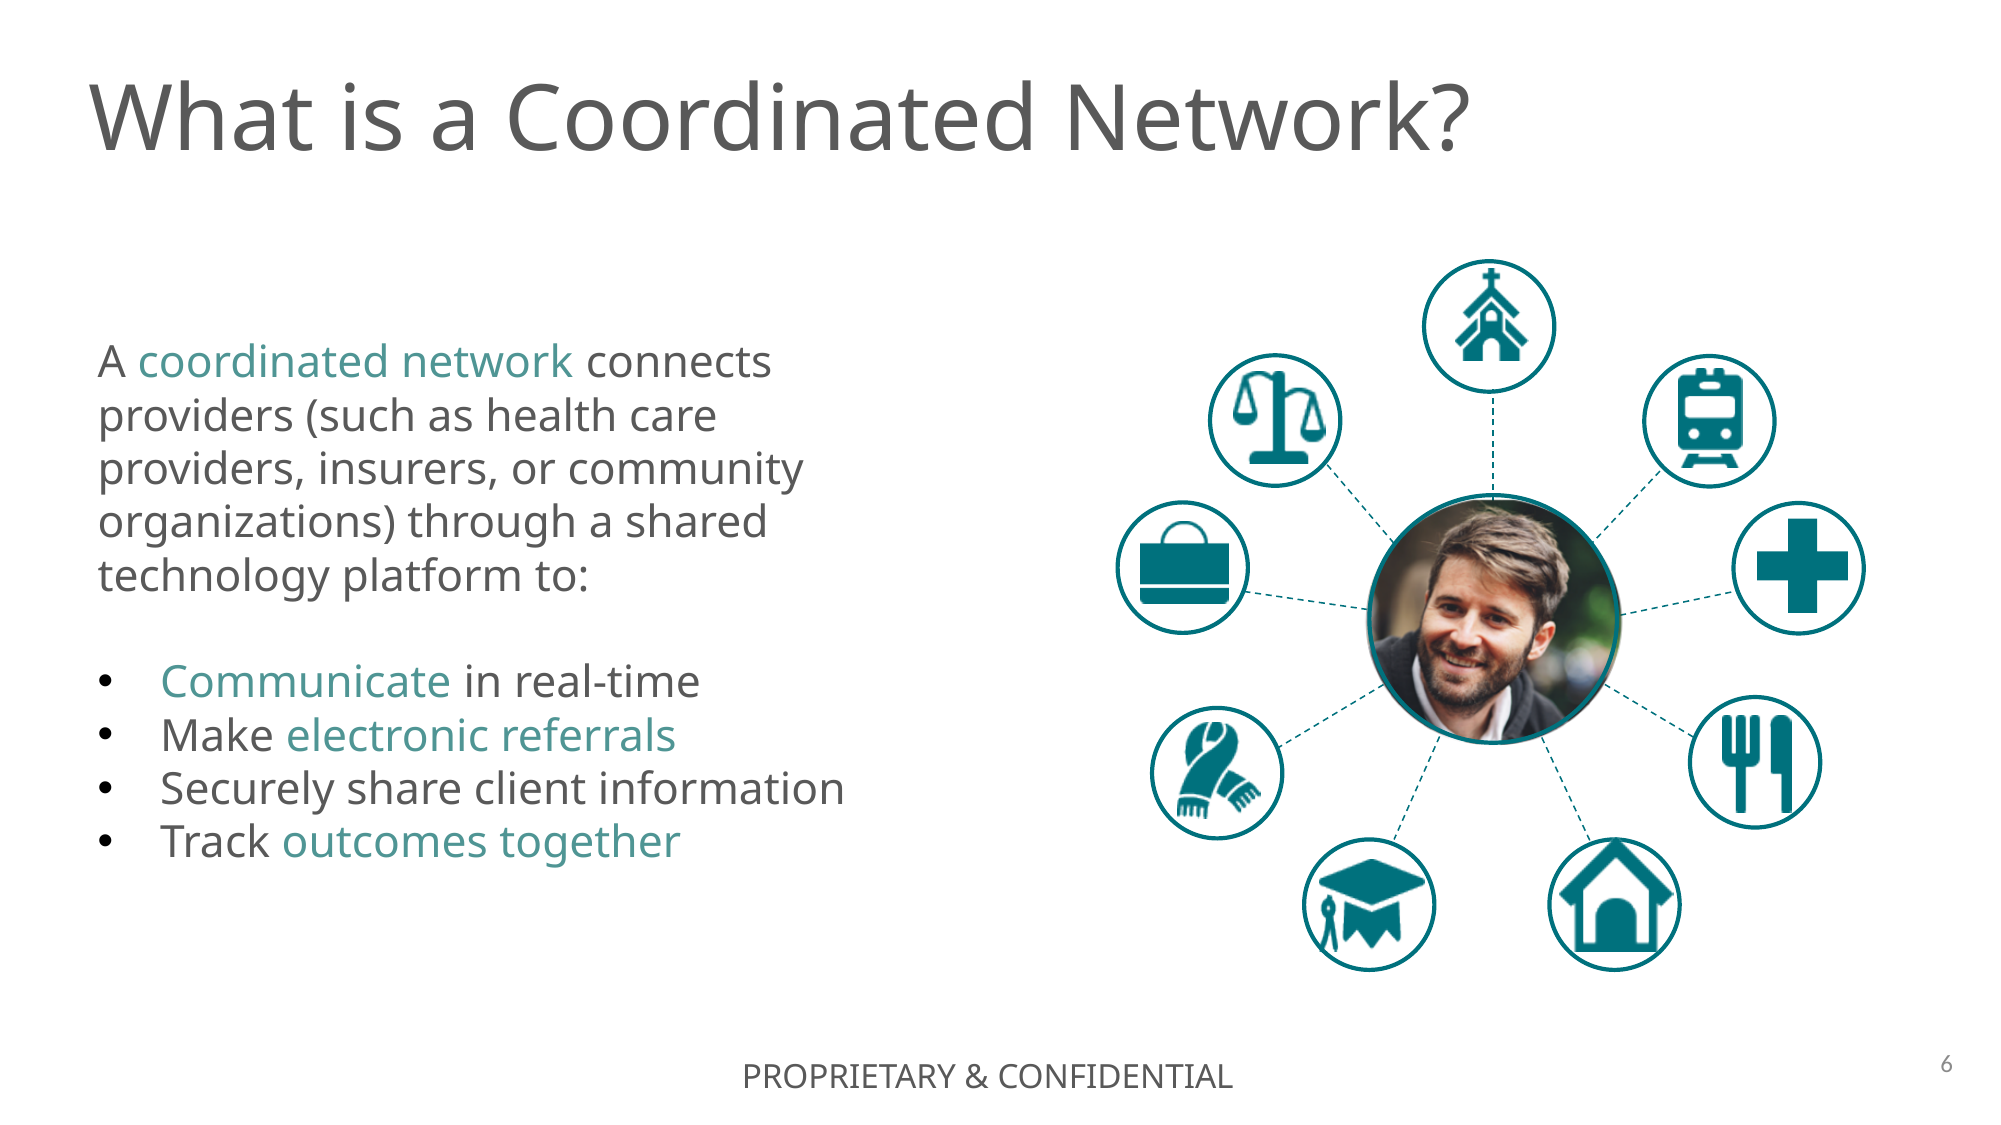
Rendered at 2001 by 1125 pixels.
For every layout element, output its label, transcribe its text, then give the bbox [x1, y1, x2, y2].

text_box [1567, 467, 1664, 570]
text_box [1210, 355, 1324, 486]
text_box [1549, 870, 1559, 939]
text_box [1322, 839, 1416, 859]
text_box [1424, 271, 1555, 392]
picture [1177, 721, 1261, 819]
picture [1559, 837, 1674, 952]
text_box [1325, 462, 1422, 576]
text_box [1640, 590, 1737, 620]
picture [1341, 498, 1640, 767]
text_box [1644, 355, 1775, 487]
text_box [1394, 767, 1457, 840]
text_box A coordinated network connects providers (such as health care providers, insurers, or community organizations) through a shared technology platform to: Communicate in real-time Make electronic referrals Securely share client information Track outcomes together [82, 325, 953, 784]
text_box [1324, 952, 1415, 970]
picture [1454, 268, 1529, 361]
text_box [1523, 767, 1590, 841]
text_box [1674, 878, 1680, 932]
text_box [1277, 662, 1341, 748]
picture [1140, 521, 1229, 604]
text_box [1460, 261, 1519, 268]
text_box [1569, 952, 1660, 970]
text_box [1640, 662, 1695, 738]
text_box [1689, 697, 1821, 828]
text_box [1733, 502, 1864, 634]
text_box [1152, 721, 1283, 839]
picture [1319, 859, 1425, 952]
text_box [1425, 871, 1435, 939]
picture [1678, 368, 1743, 468]
text_box [1178, 707, 1257, 721]
text_box [1326, 379, 1341, 462]
text_box [1117, 502, 1248, 633]
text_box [1243, 591, 1341, 616]
picture [1233, 371, 1326, 464]
slide_number 6 [1853, 1019, 1974, 1106]
picture [1722, 715, 1792, 813]
title What is a Coordinated Network? [68, 51, 1932, 177]
text_box PROPRIETARY & CONFIDENTIAL [726, 1054, 1402, 1097]
text_box [1304, 863, 1319, 947]
